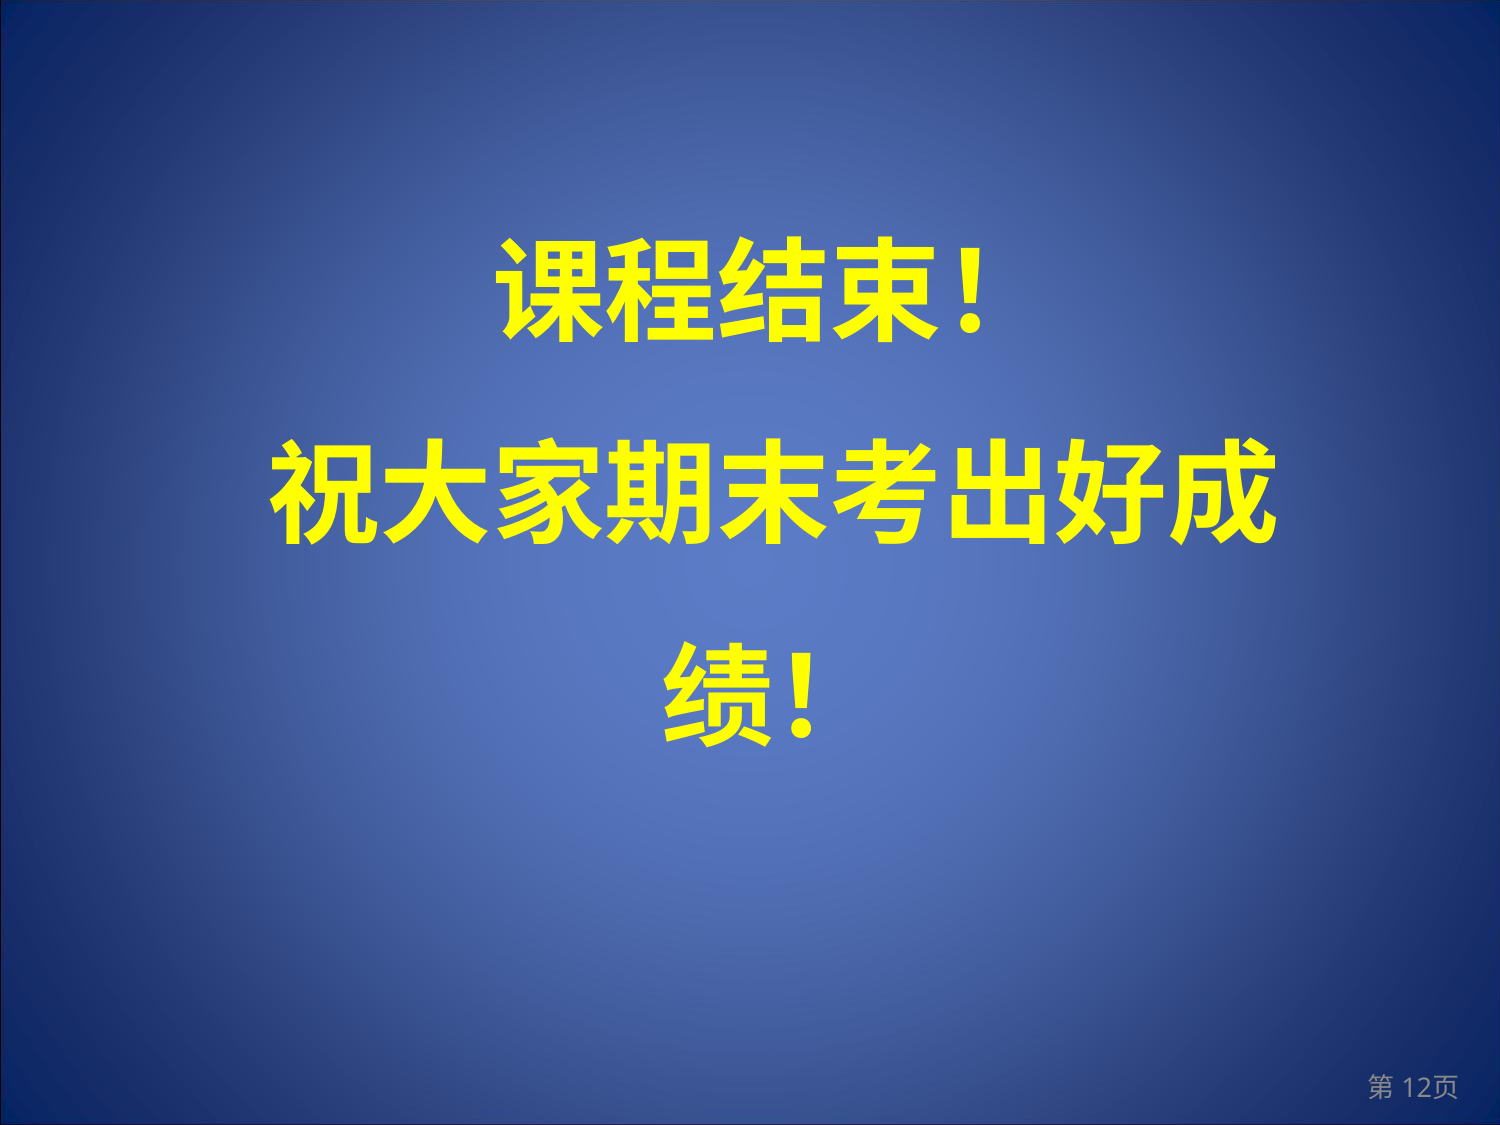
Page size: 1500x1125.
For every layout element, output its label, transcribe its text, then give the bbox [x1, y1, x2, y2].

picture [0, 0, 1500, 1125]
text_box 课程结束！ 祝大家期末考出好成绩！ [194, 278, 1353, 634]
